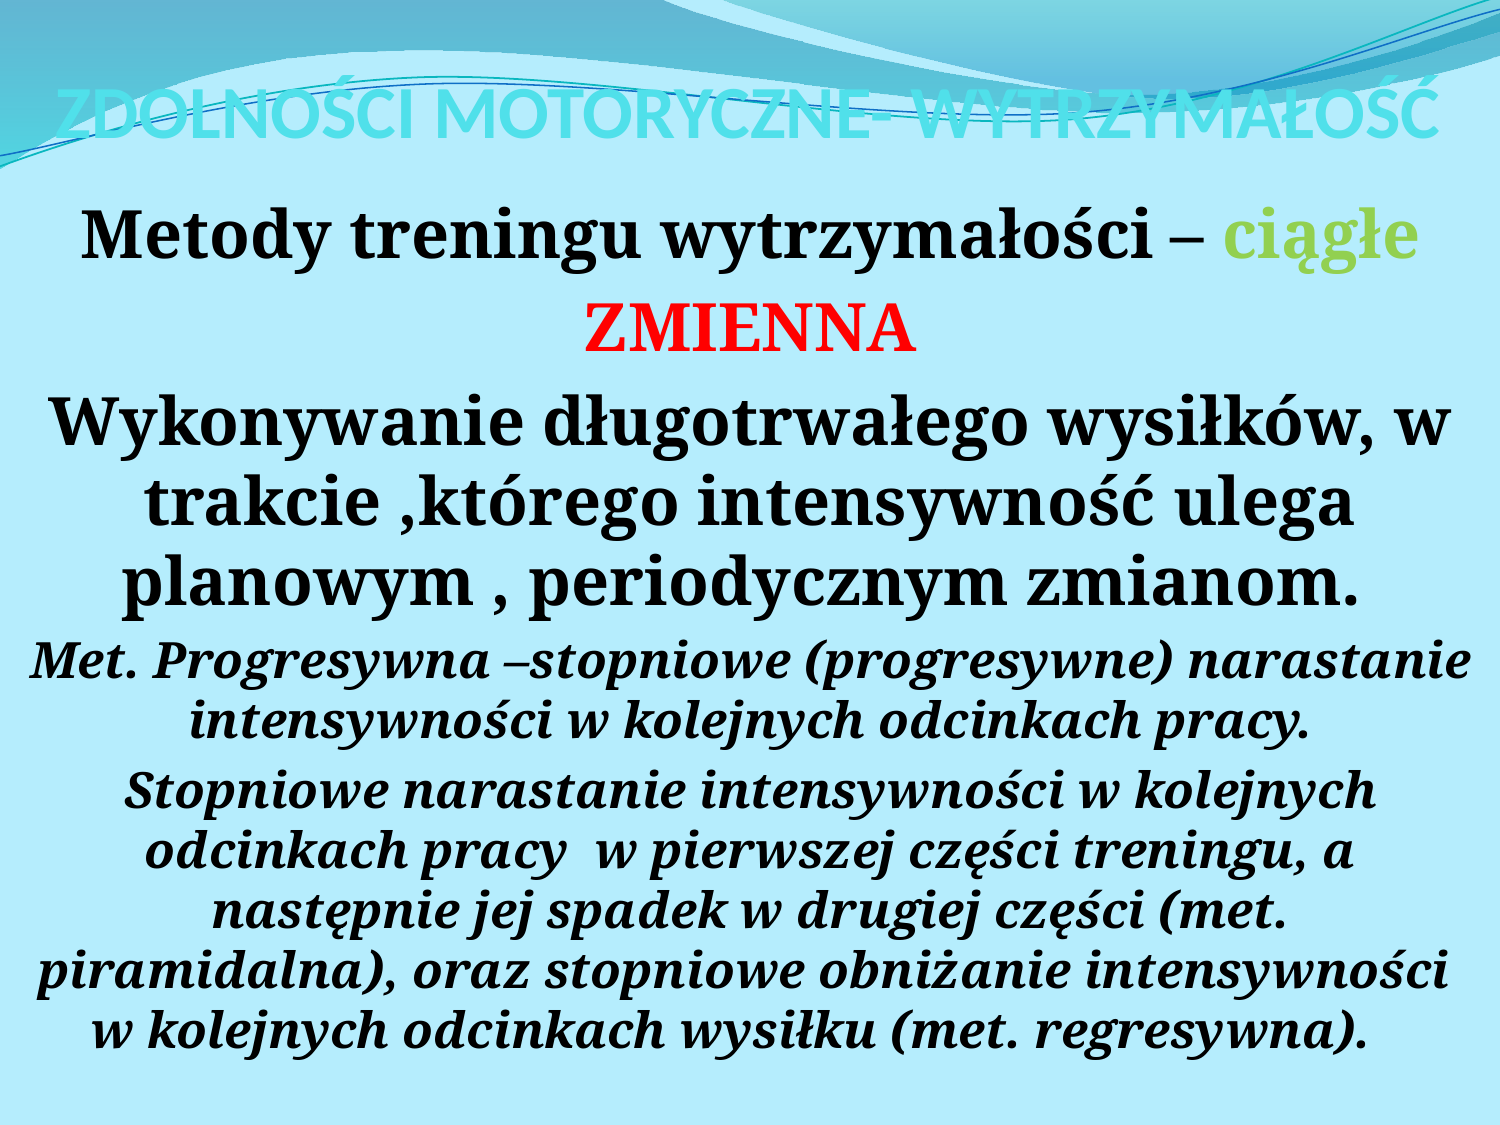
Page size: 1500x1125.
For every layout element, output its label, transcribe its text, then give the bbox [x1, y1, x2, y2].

subtitle Metody treningu wytrzymałości – ciągłe ZMIENNA Wykonywanie długotrwałego wysiłków, w trakcie ,którego intensywność ulega planowym , periodycznym zmianom. Met. Progresywna –stopniowe (progresywne) narastanie intensywności w kolejnych odcinkach pracy. Stopniowe narastanie intensywności w kolejnych odcinkach pracy w pierwszej części treningu, a następnie jej spadek w drugiej części (met. piramidalna), oraz stopniowe obniżanie intensywności w kolejnych odcinkach wysiłku (met. regresywna). [29, 184, 1483, 1125]
title ZDOLNOŚCI MOTORYCZNE- WYTRZYMAŁOŚĆ [41, 0, 1459, 184]
